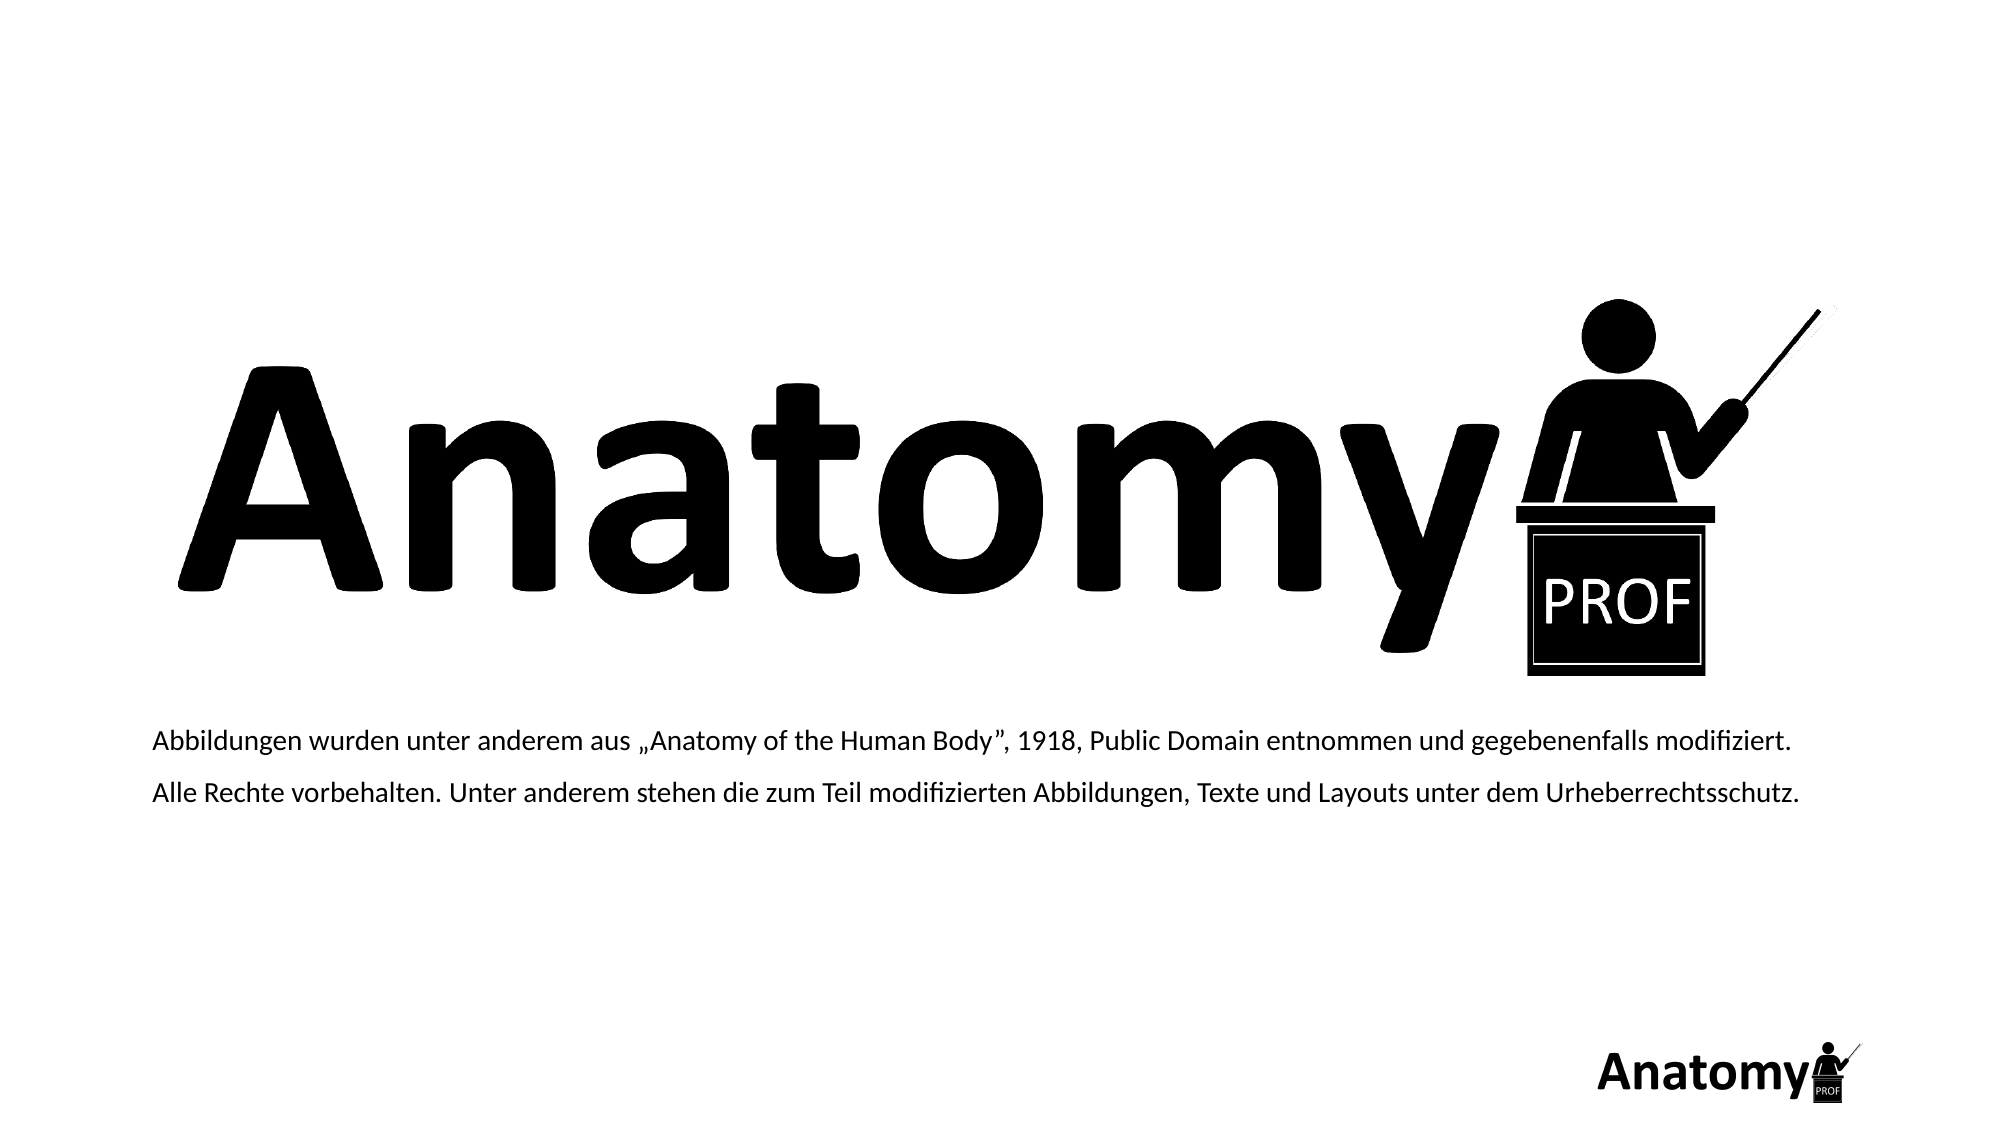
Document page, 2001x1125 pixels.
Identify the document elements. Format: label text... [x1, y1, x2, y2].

list Abbildungen wurden unter anderem aus „Anatomy of the Human Body”, 1918, Public Domain entnommen und gegebenenfalls modifiziert. Alle Rechte vorbehalten. Unter anderem stehen die zum Teil modifizierten Abbildungen, Texte und Layouts unter dem Urheberrechtsschutz. [137, 717, 1863, 1014]
picture [162, 299, 1838, 676]
picture [1595, 1042, 1863, 1103]
